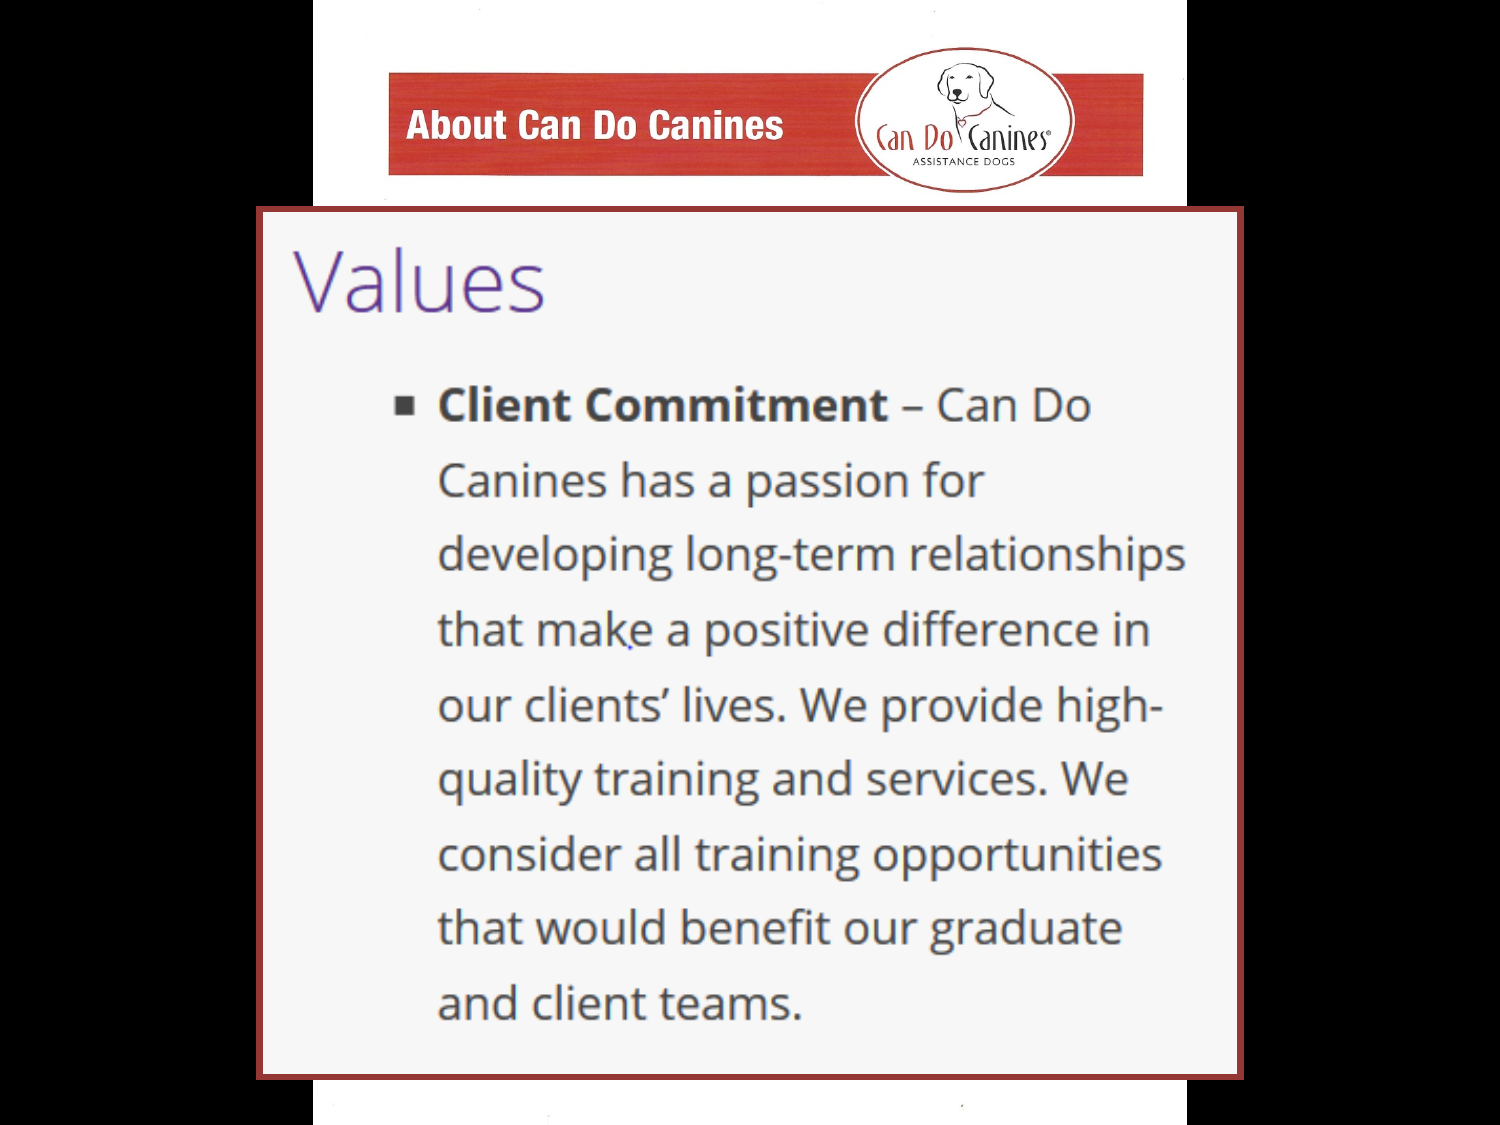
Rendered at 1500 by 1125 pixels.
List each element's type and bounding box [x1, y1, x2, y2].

picture [262, 0, 1238, 1125]
